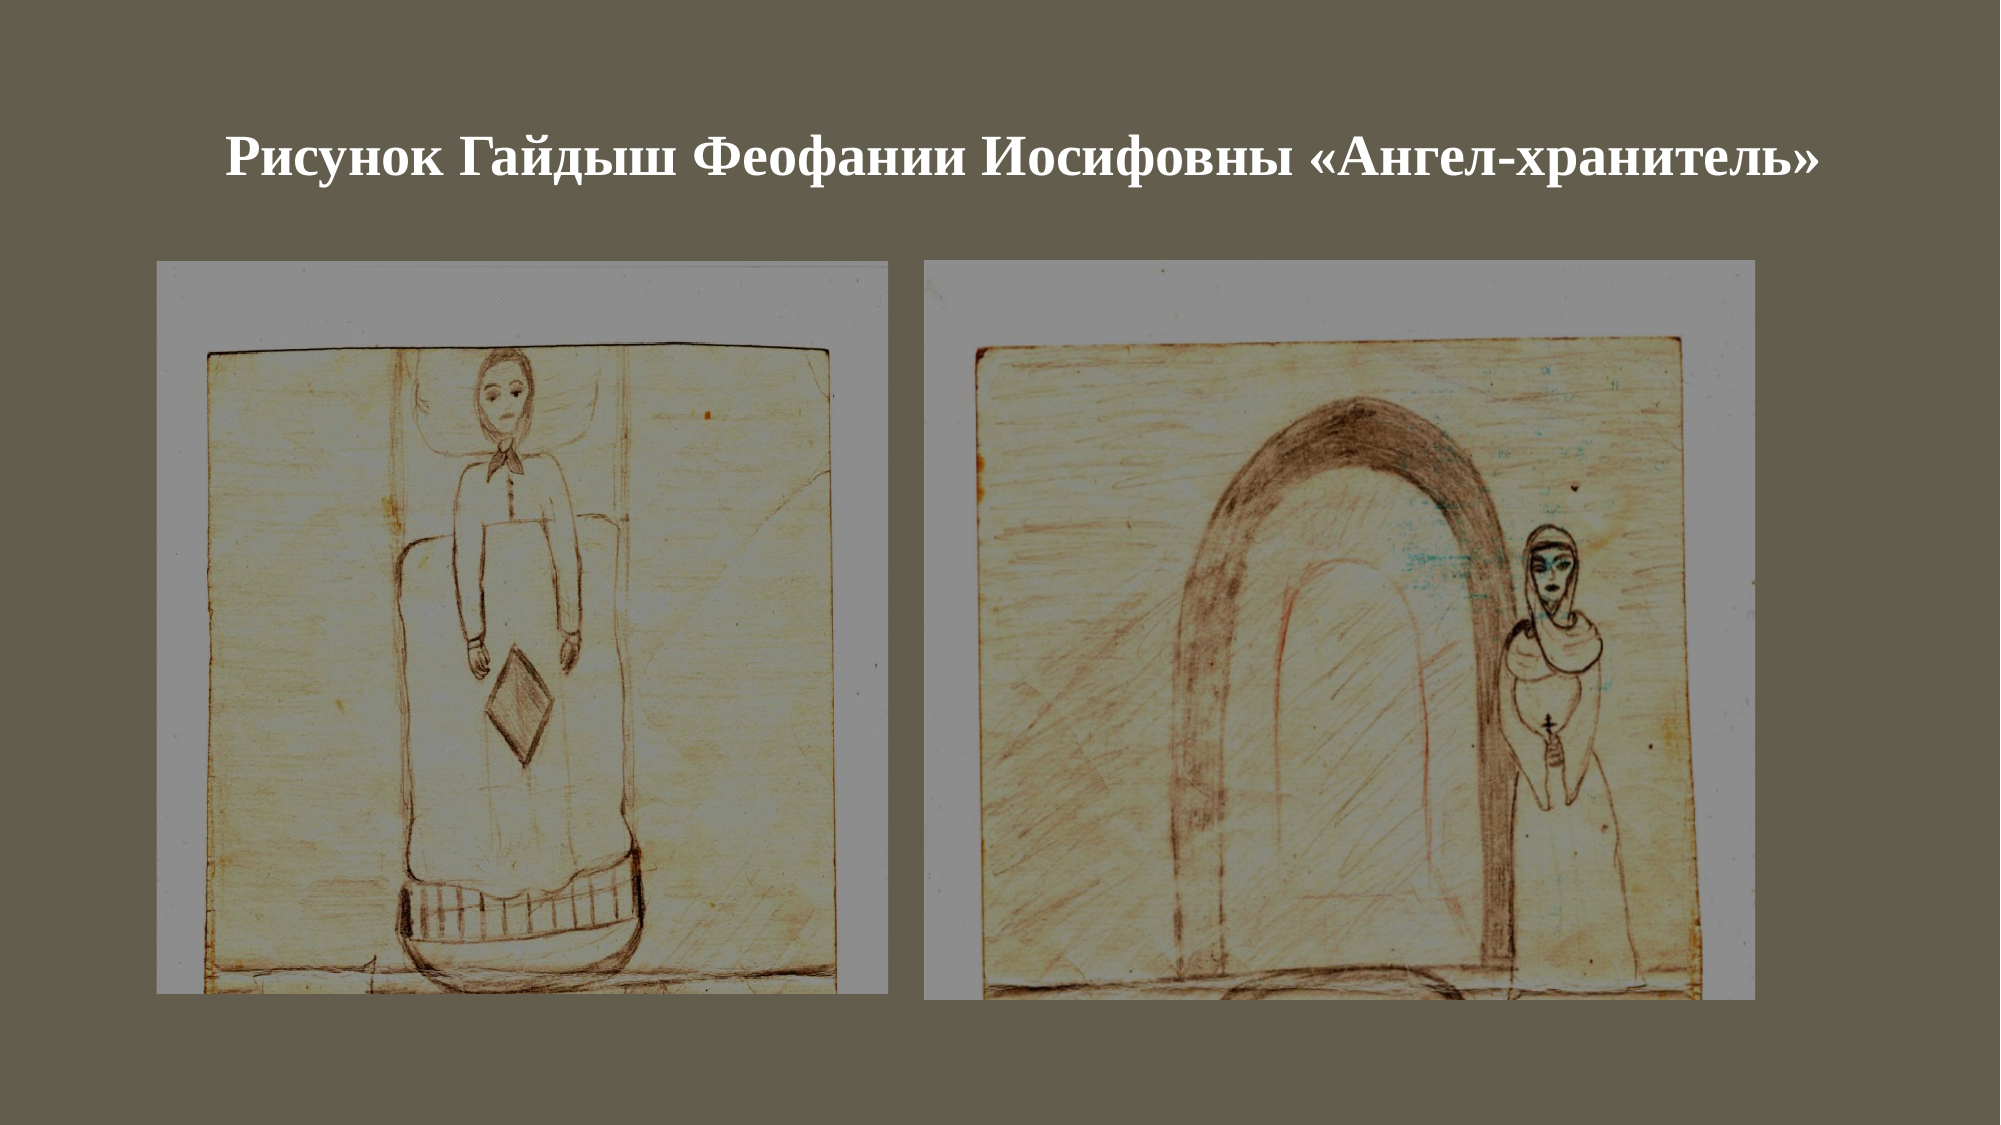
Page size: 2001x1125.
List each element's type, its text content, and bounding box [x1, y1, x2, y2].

text_box Рисунок Гайдыш Феофании Иосифовны «Ангел-хранитель» [169, 39, 1878, 265]
picture [156, 260, 889, 994]
picture [923, 259, 1756, 1000]
